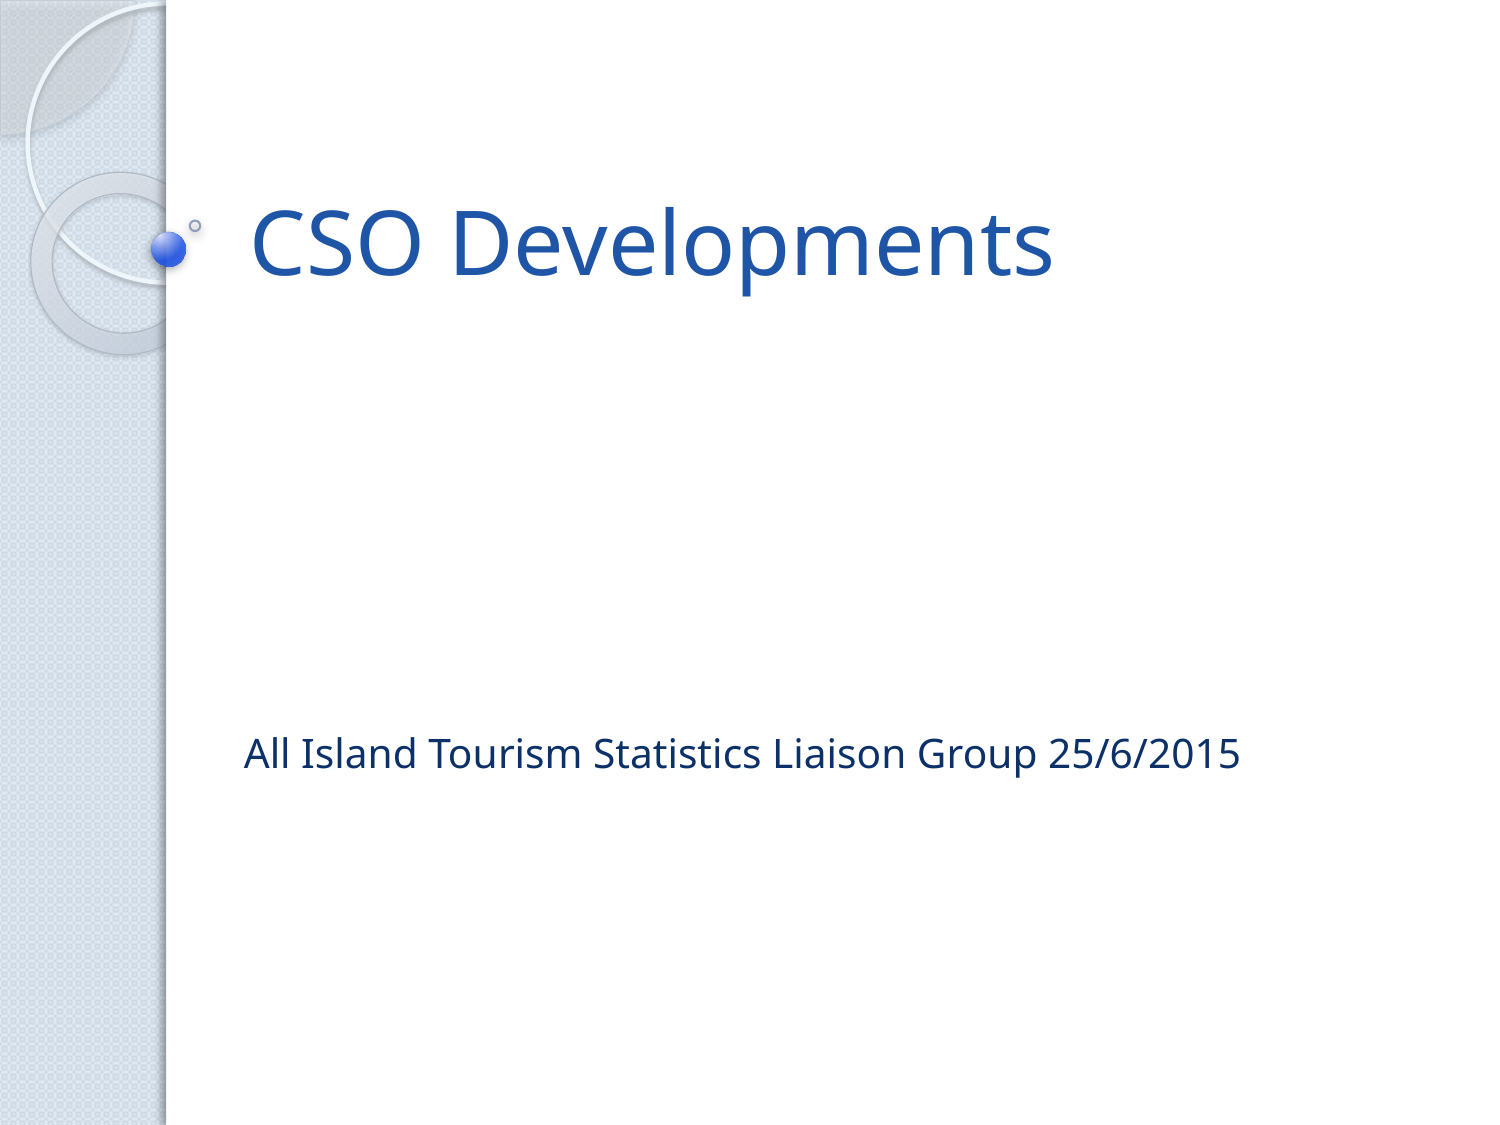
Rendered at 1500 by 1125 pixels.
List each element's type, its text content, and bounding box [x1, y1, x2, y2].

subtitle All Island Tourism Statistics Liaison Group 25/6/2015 [225, 727, 1275, 825]
title CSO Developments [234, 59, 1450, 301]
